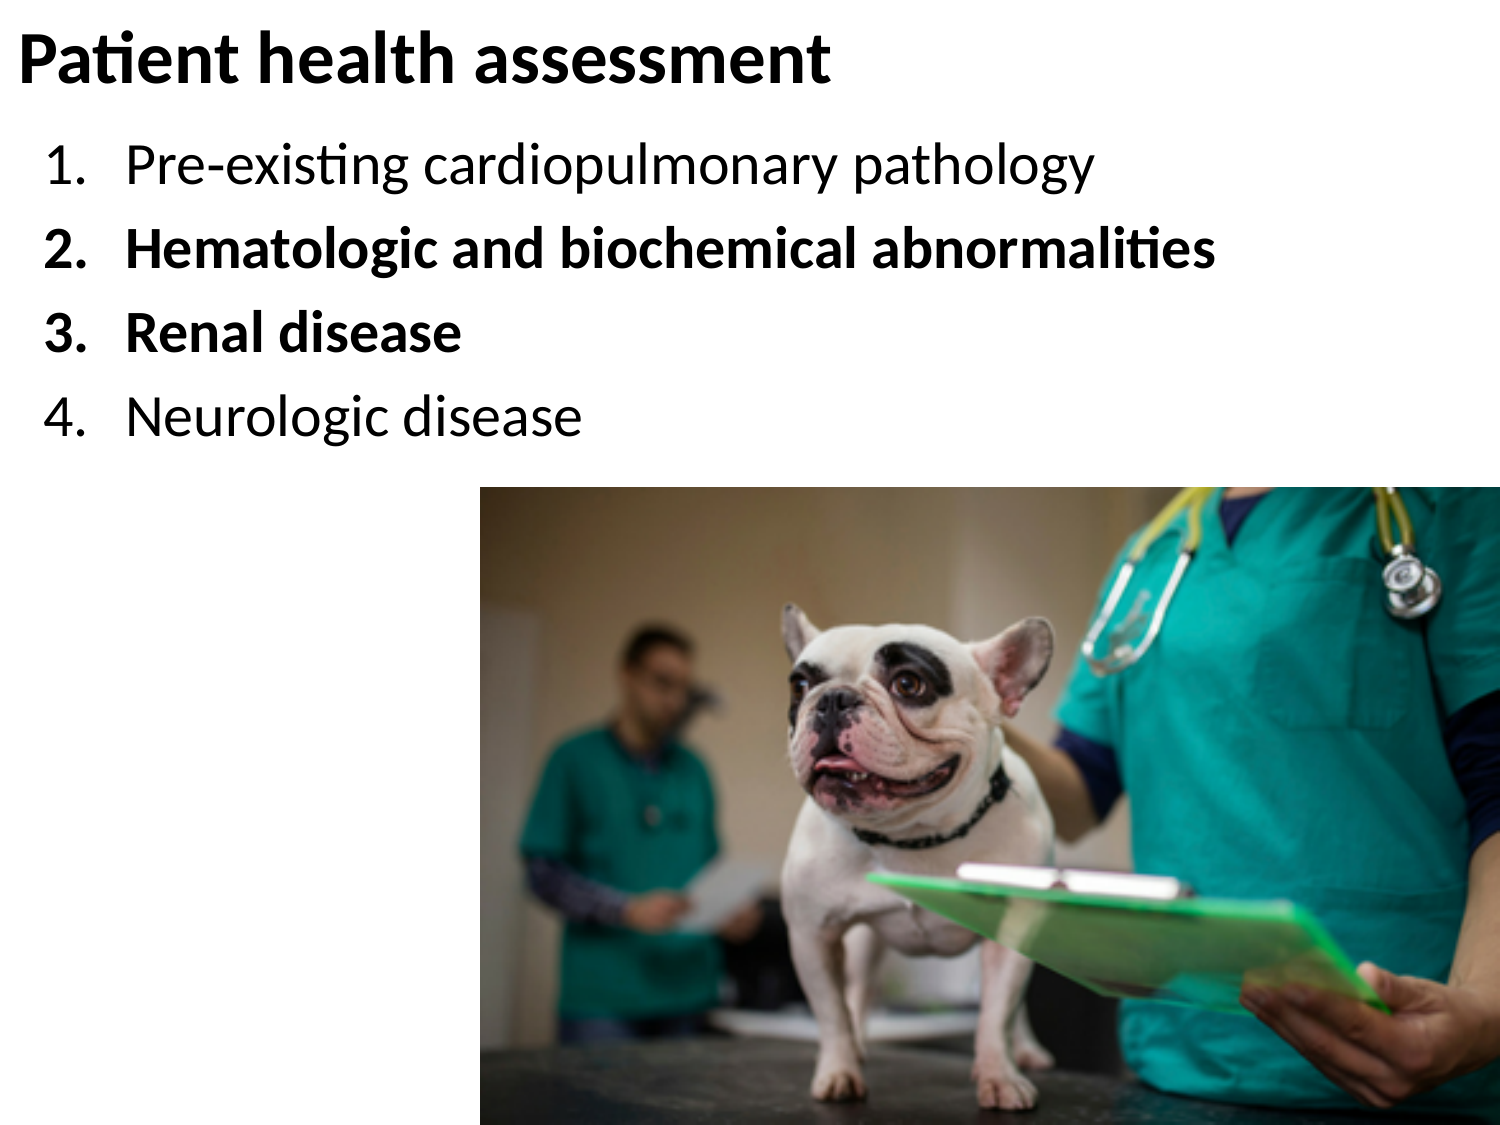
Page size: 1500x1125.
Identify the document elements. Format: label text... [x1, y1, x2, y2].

title Patient health assessment [0, 0, 851, 108]
list Pre‐existing cardiopulmonary pathology Hematologic and biochemical abnormalities Renal disease Neurologic disease [28, 117, 1454, 457]
picture [480, 487, 1500, 1125]
